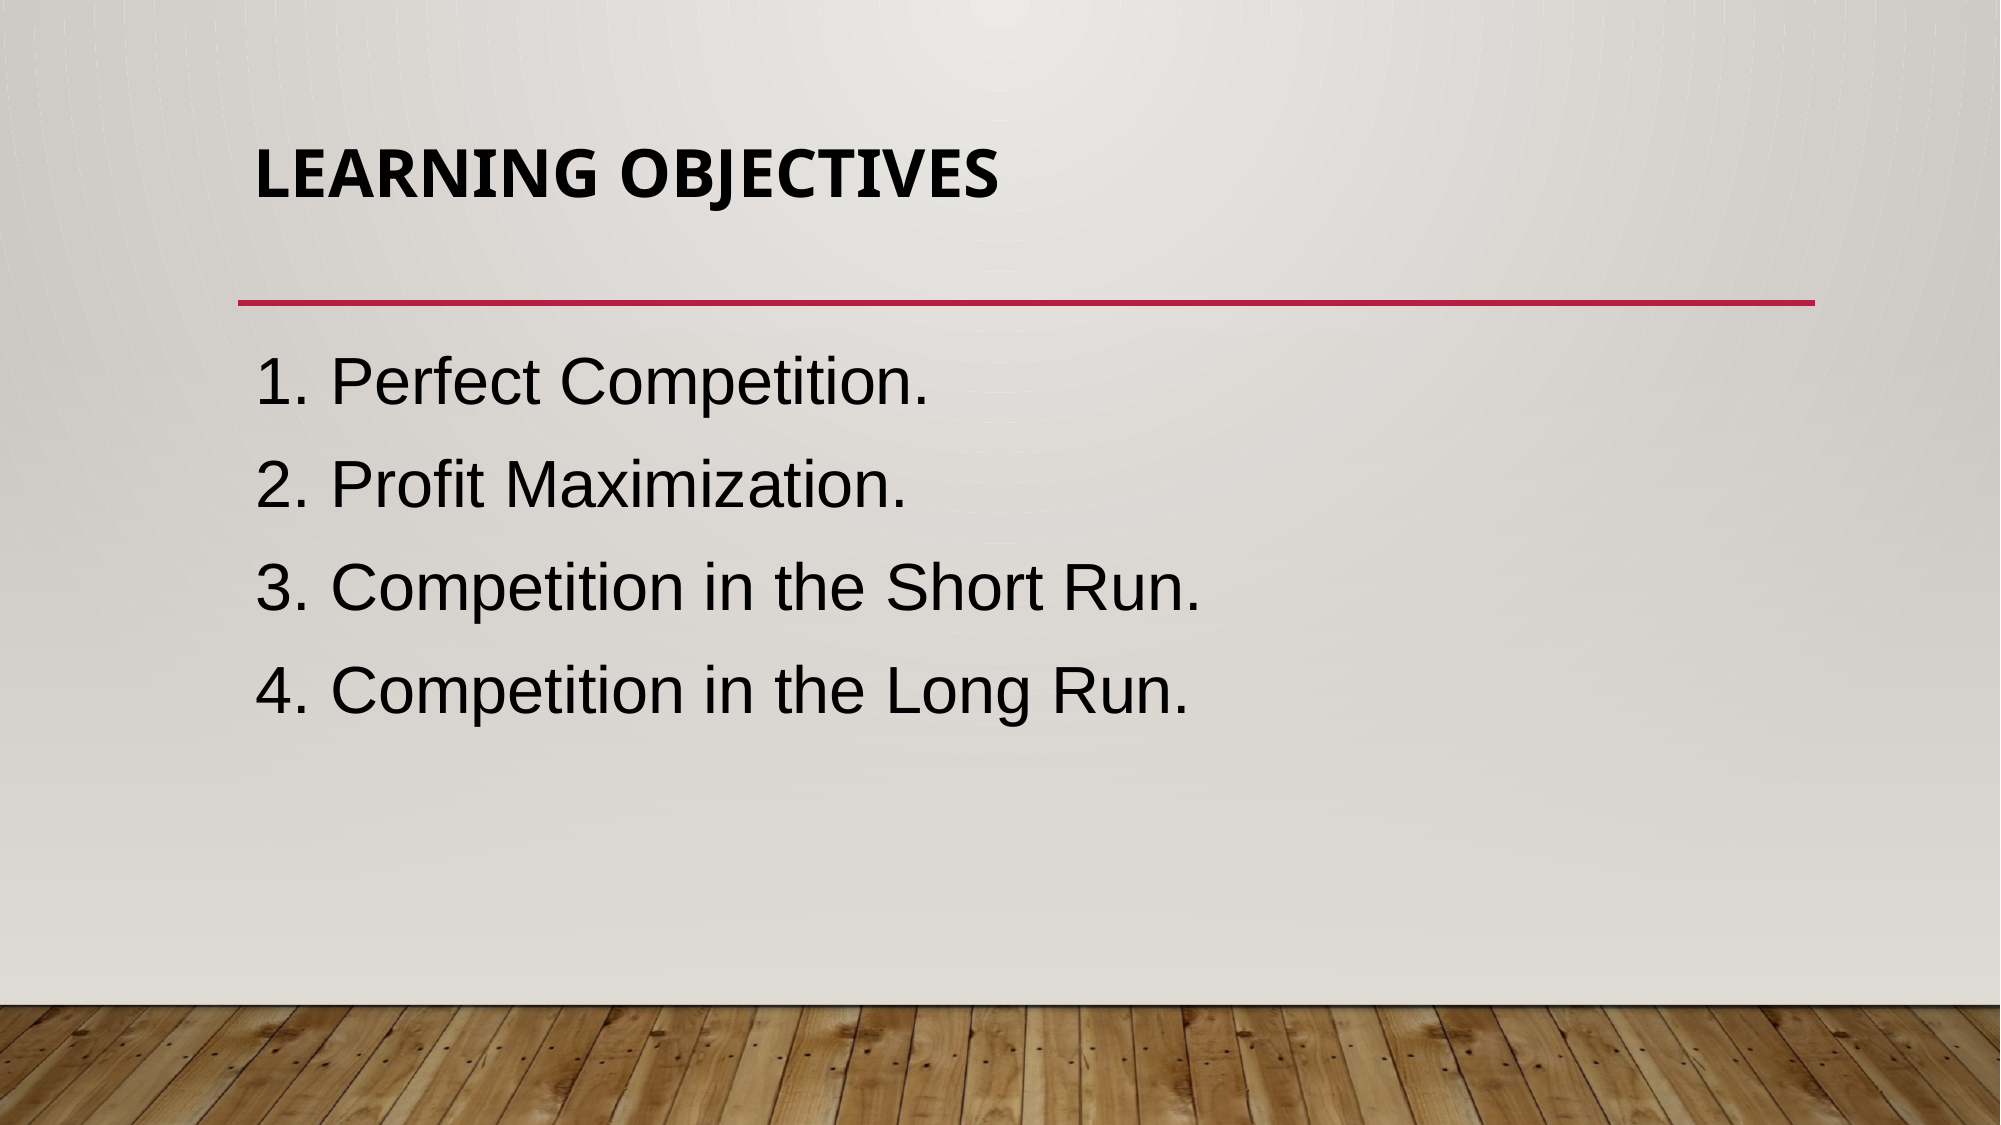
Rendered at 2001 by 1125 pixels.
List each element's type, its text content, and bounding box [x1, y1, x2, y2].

title LEARNING OBJECTIVES [238, 131, 1814, 305]
picture [0, 1005, 2000, 1125]
list Perfect Competition. Profit Maximization. Competition in the Short Run. Competition in the Long Run. [238, 330, 1814, 897]
